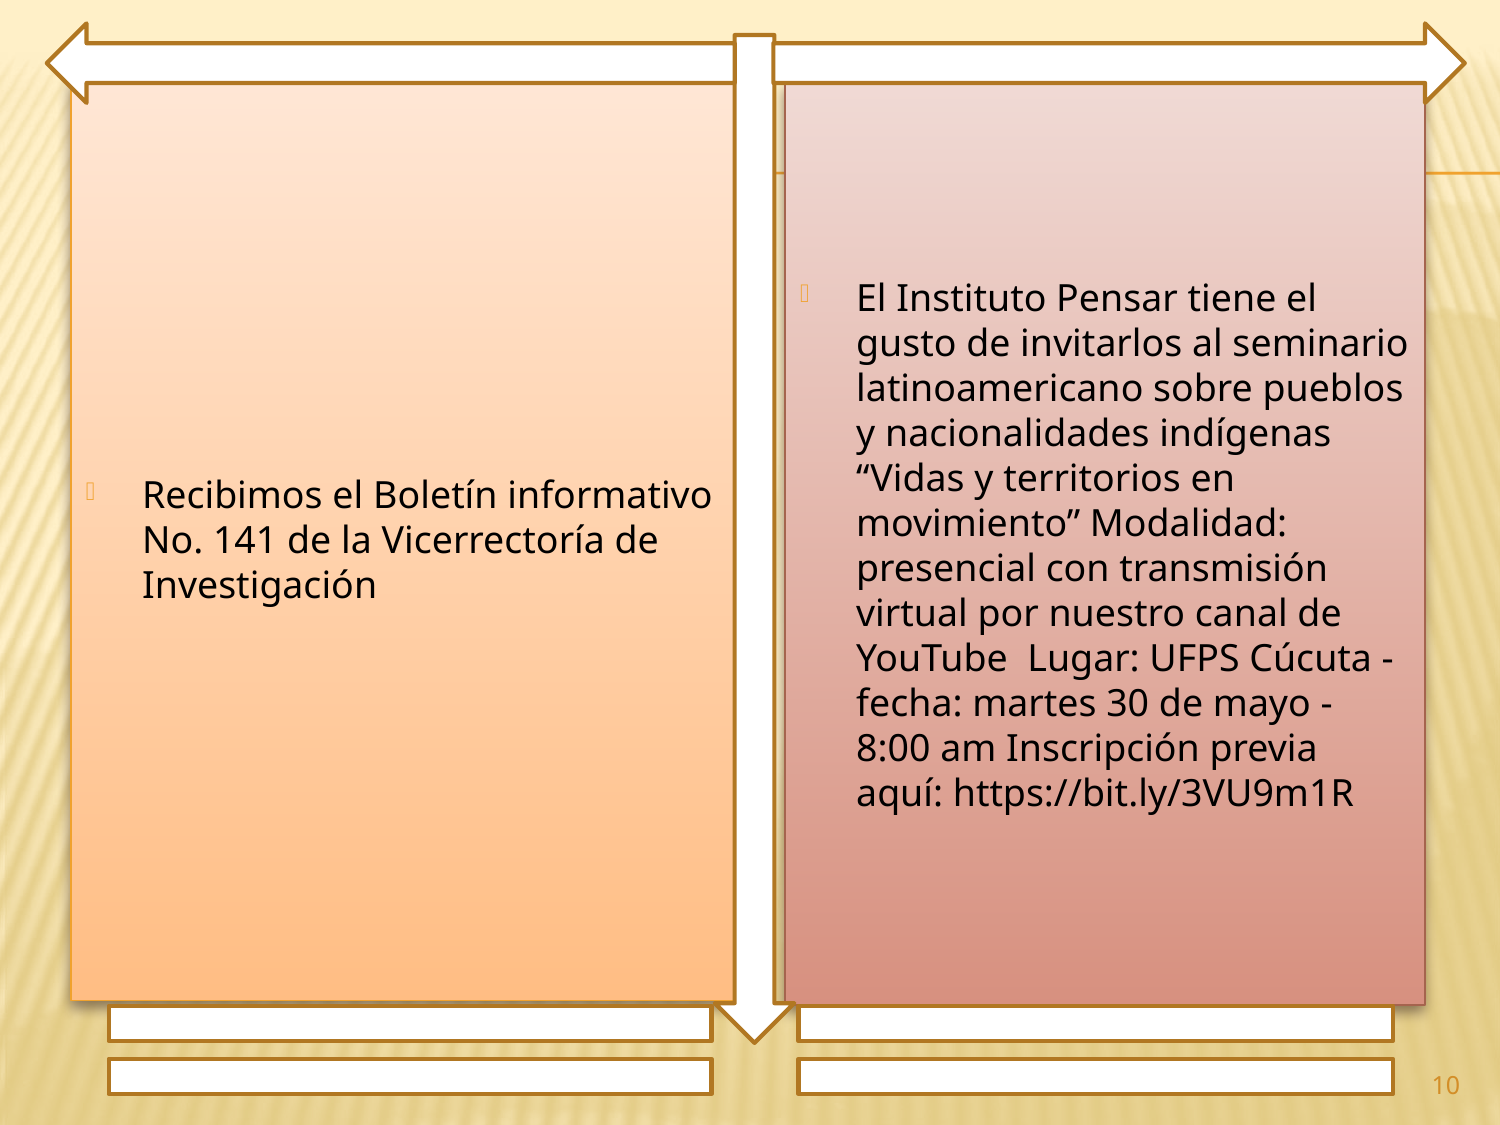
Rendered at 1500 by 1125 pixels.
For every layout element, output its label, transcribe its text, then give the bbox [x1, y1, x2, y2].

text_box [796, 1057, 1395, 1096]
list Recibimos el Boletín informativo No. 141 de la Vicerrectoría de Investigación [70, 86, 732, 1001]
text_box [712, 32, 797, 1046]
text_box [44, 21, 737, 105]
text_box [796, 1004, 1395, 1043]
slide_number 10 [1350, 1062, 1475, 1103]
text_box [771, 21, 1467, 105]
list El Instituto Pensar tiene el gusto de invitarlos al seminario latinoamericano sobre pueblos y nacionalidades indígenas “Vidas y territorios en movimiento” Modalidad: presencial con transmisión virtual por nuestro canal de YouTube Lugar: UFPS Cúcuta - fecha: martes 30 de mayo - 8:00 am Inscripción previa aquí: https://bit.ly/3VU9m1R [784, 86, 1426, 1006]
text_box [107, 1057, 714, 1096]
text_box [107, 1004, 714, 1043]
